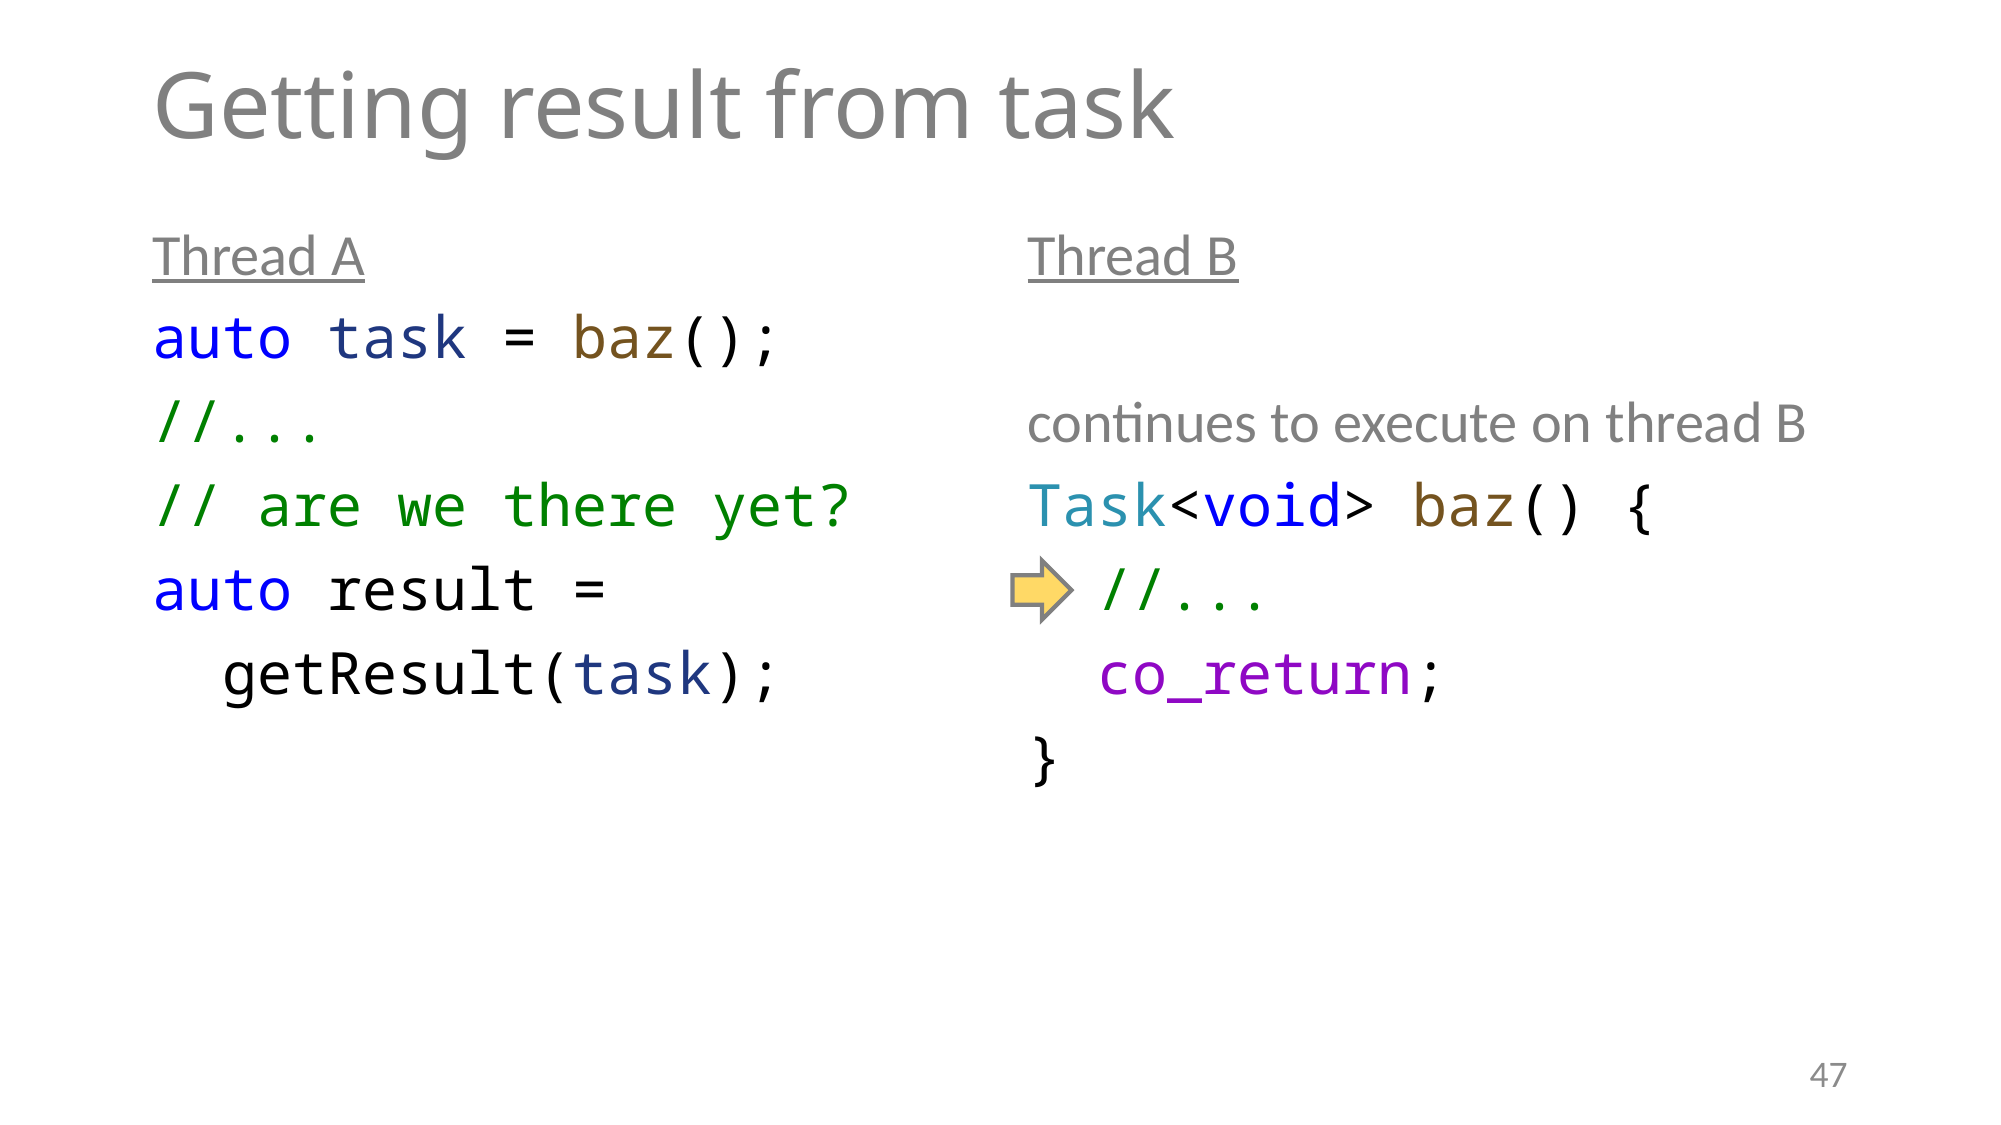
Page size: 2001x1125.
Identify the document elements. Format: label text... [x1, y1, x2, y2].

list Thread B continues to execute on thread B Task<void> baz() { //... co_return; } [1012, 217, 1863, 1043]
text_box [1011, 558, 1073, 623]
title Getting result from task [137, 0, 1863, 218]
list Thread A auto task = baz(); //... // are we there yet? auto result = getResult(task); [137, 217, 988, 1043]
slide_number 47 [1412, 1042, 1863, 1103]
